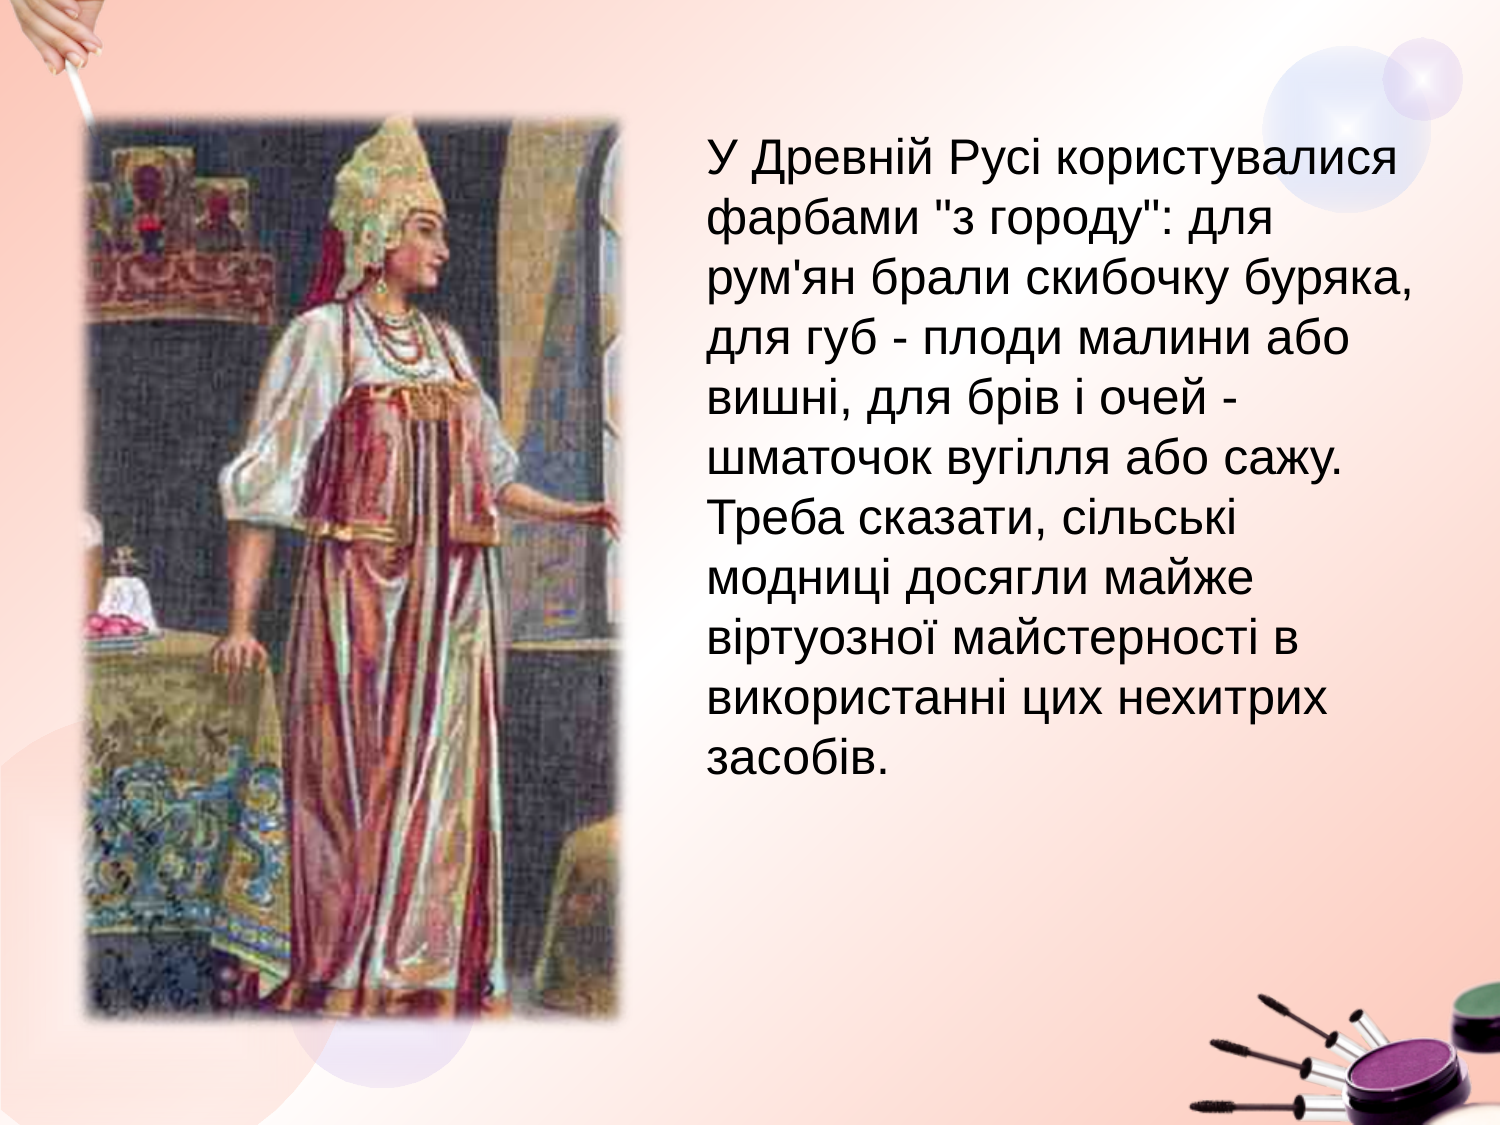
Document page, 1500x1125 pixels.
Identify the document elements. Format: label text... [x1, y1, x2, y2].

picture [0, 0, 637, 1037]
picture [1187, 974, 1500, 1125]
text_box У Древній Русі користувалися фарбами "з городу": для рум'ян брали скибочку буряка, для губ - плоди малини або вишні, для брів і очей - шматочок вугілля або сажу. Треба сказати, сільські модниці досягли майже віртуозної майстерності в використанні цих нехитрих засобів. [691, 117, 1442, 792]
